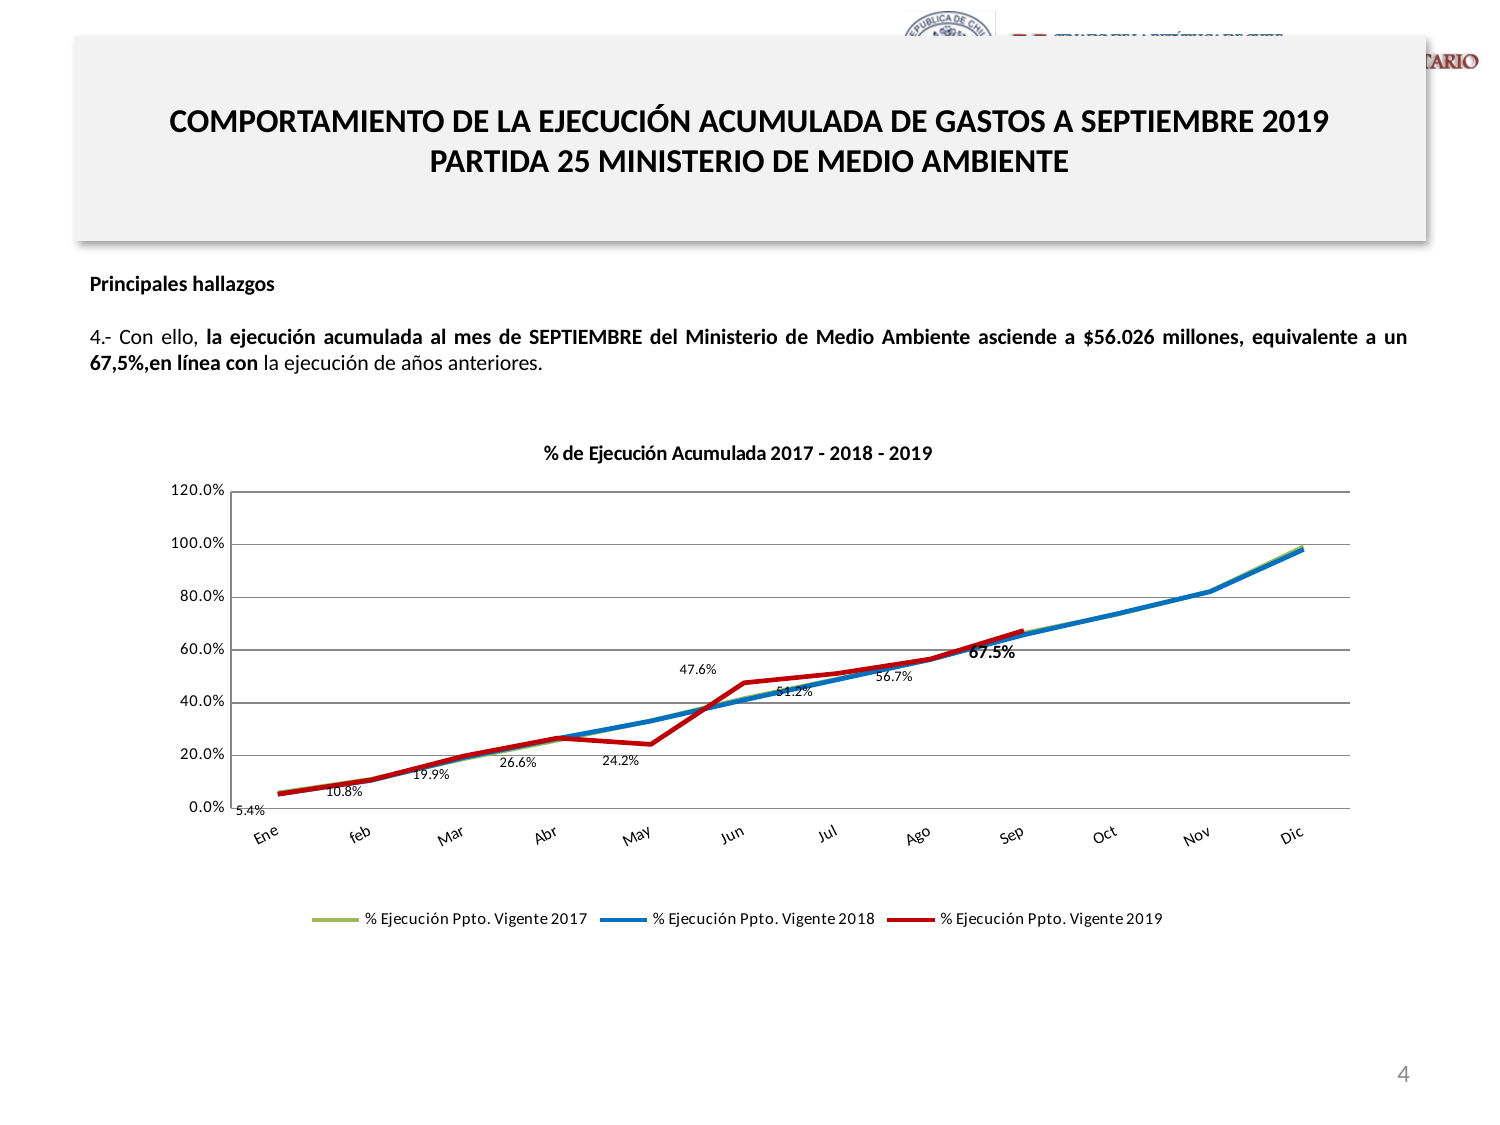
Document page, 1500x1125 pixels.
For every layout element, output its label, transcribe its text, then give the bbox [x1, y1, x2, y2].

chart [100, 420, 1377, 936]
title COMPORTAMIENTO DE LA EJECUCIÓN ACUMULADA DE GASTOS A SEPTIEMBRE 2019 PARTIDA 25 MINISTERIO DE MEDIO AMBIENTE [75, 36, 1425, 241]
slide_number 4 [1074, 1042, 1425, 1103]
picture [903, 7, 1500, 121]
list Principales hallazgos 4.- Con ello, la ejecución acumulada al mes de SEPTIEMBRE del Ministerio de Medio Ambiente asciende a $56.026 millones, equivalente a un 67,5%,en línea con la ejecución de años anteriores. [75, 262, 1425, 1005]
